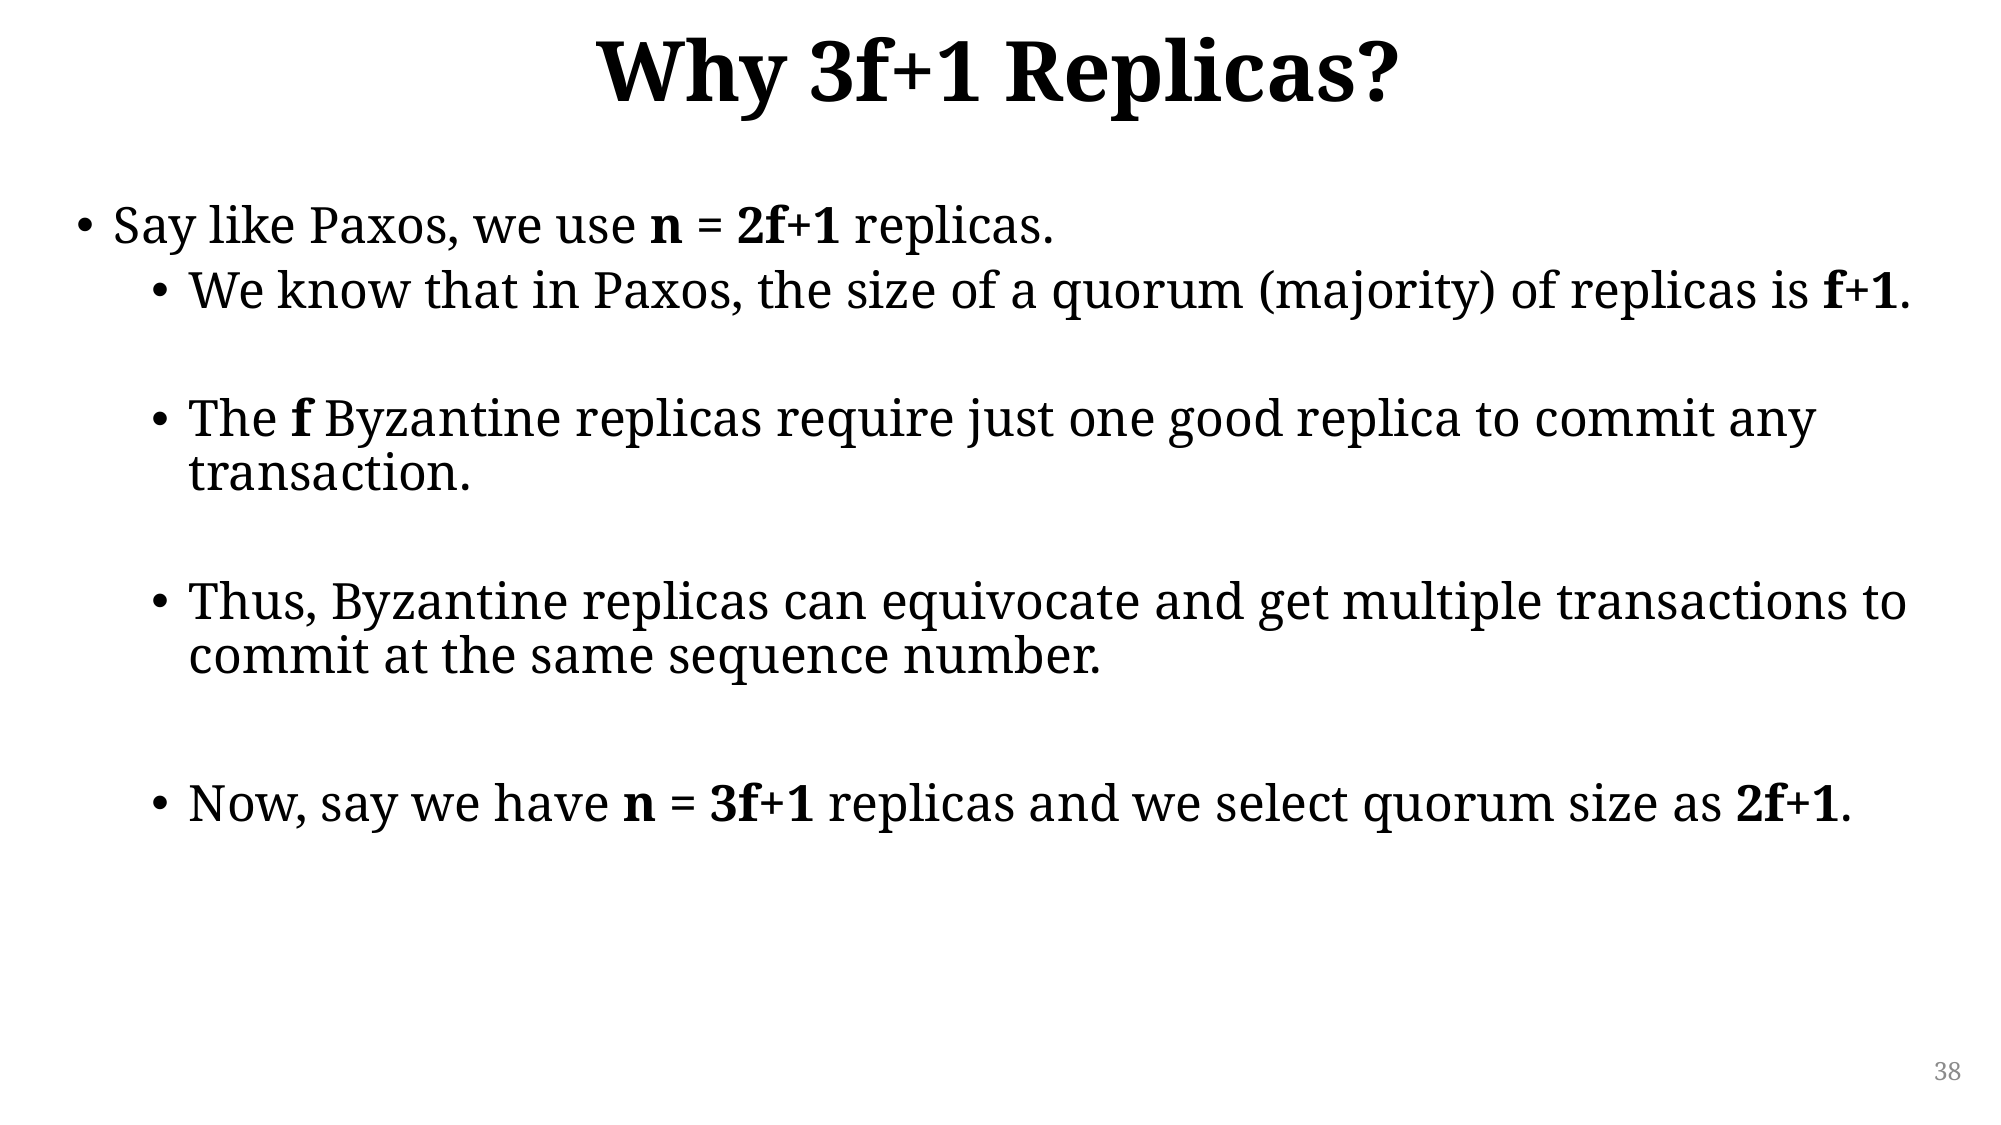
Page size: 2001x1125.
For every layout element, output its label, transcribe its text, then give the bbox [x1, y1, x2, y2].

list Say like Paxos, we use n = 2f+1 replicas. We know that in Paxos, the size of a quorum (majority) of replicas is f+1. The f Byzantine replicas require just one good replica to commit any transaction. Thus, Byzantine replicas can equivocate and get multiple transactions to commit at the same sequence number. Now, say we have n = 3f+1 replicas and we select quorum size as 2f+1. [61, 193, 2000, 1103]
title Why 3f+1 Replicas? [137, 0, 1863, 149]
